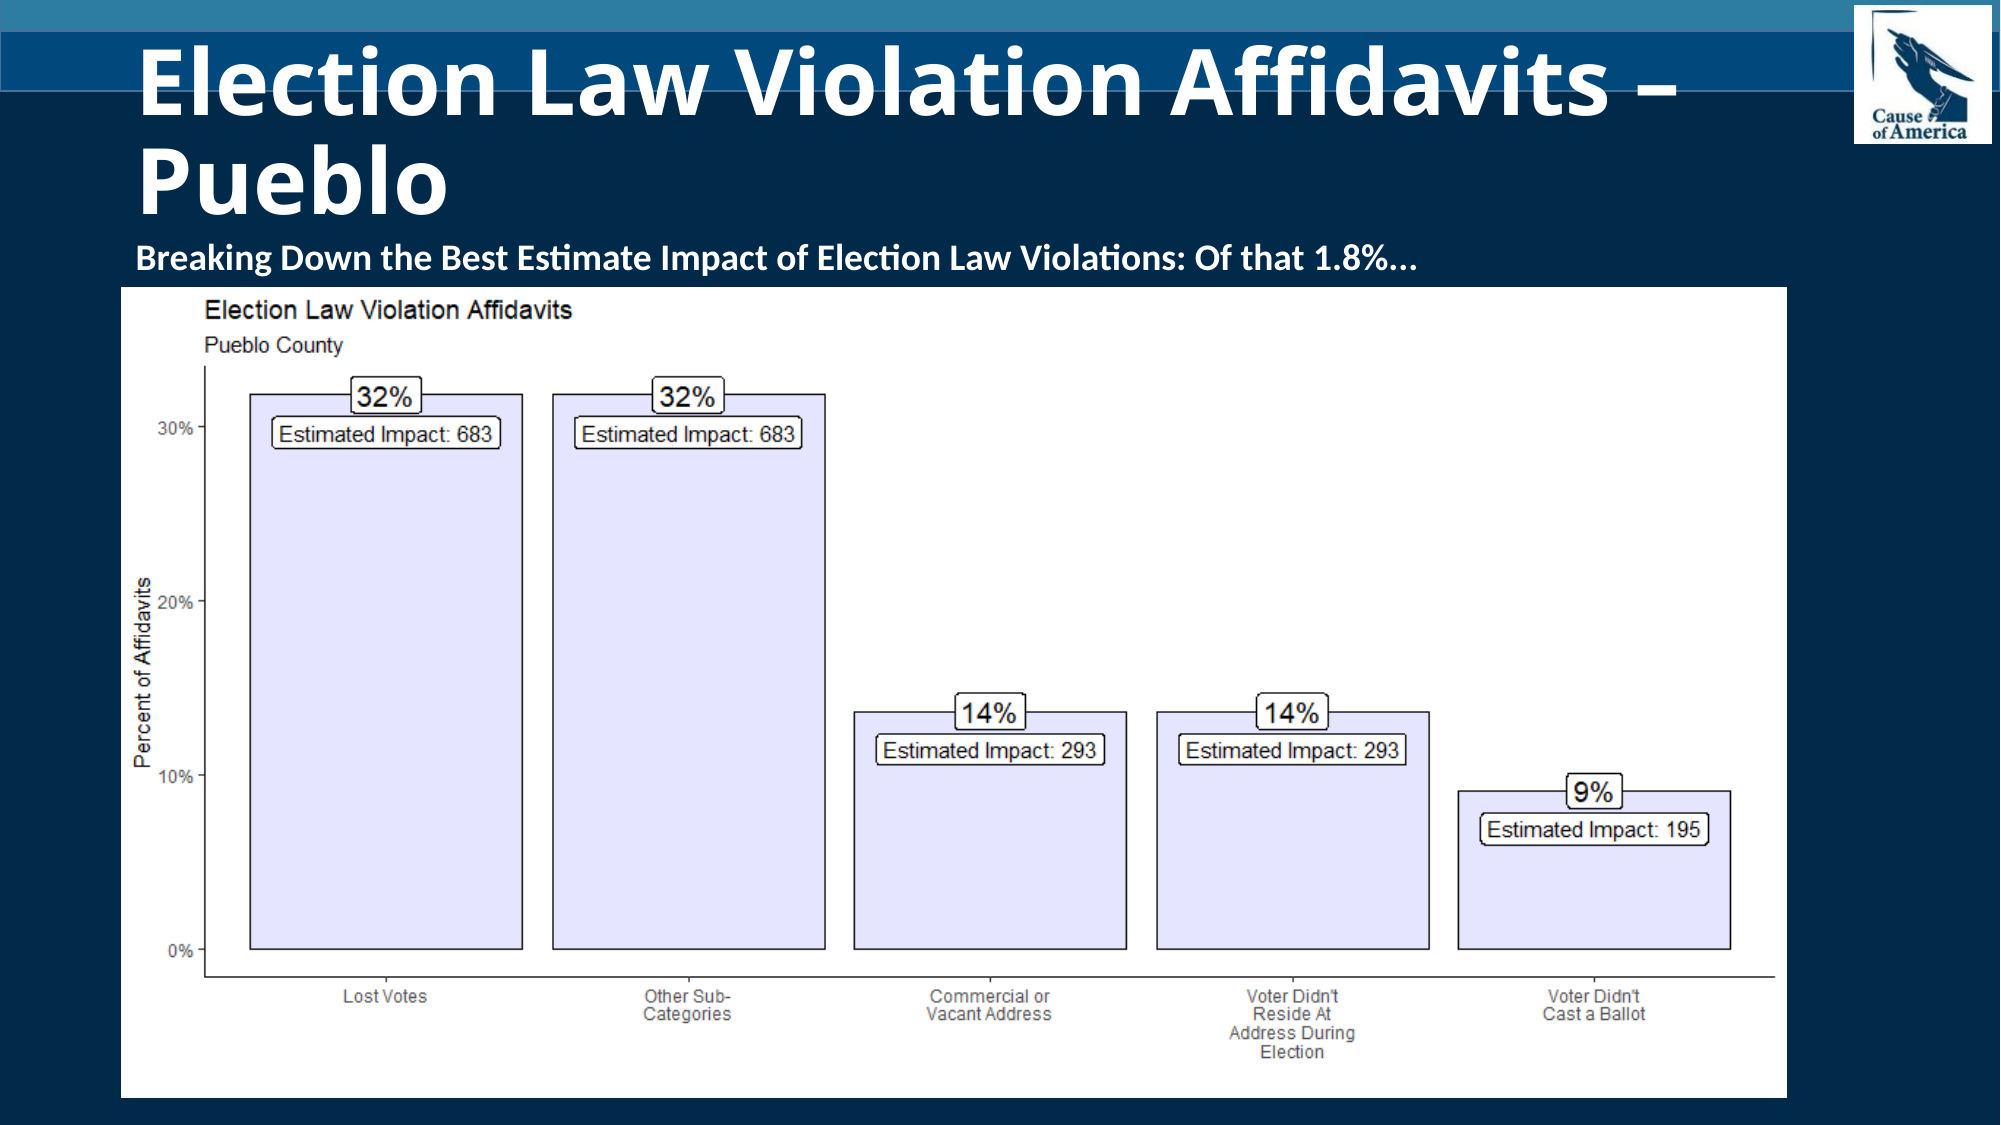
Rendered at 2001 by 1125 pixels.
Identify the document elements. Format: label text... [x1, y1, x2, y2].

text_box Election Law Violation Affidavits – Pueblo [120, 26, 1846, 244]
picture [121, 287, 1787, 1098]
text_box Breaking Down the Best Estimate Impact of Election Law Violations: Of that 1.8%... [120, 225, 1610, 286]
picture [1854, 5, 1992, 144]
